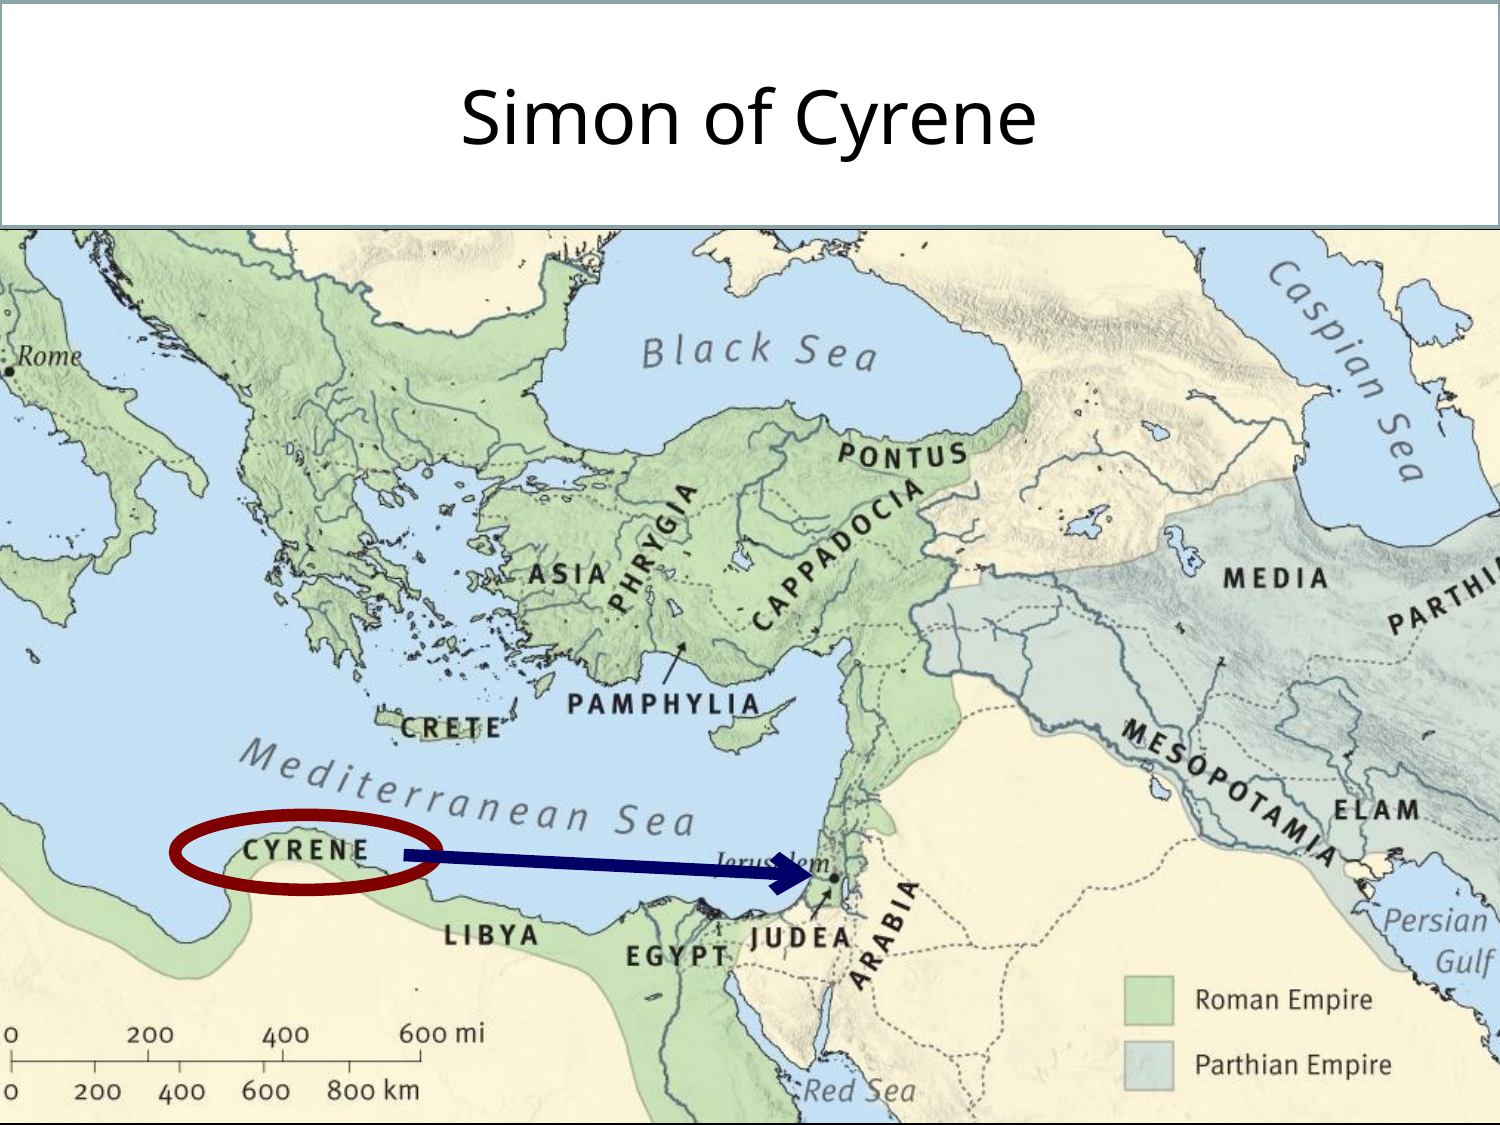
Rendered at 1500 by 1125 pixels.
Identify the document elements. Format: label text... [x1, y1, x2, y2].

picture [0, 229, 1500, 1123]
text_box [403, 854, 813, 876]
text_box Simon of Cyrene [0, 0, 1500, 228]
